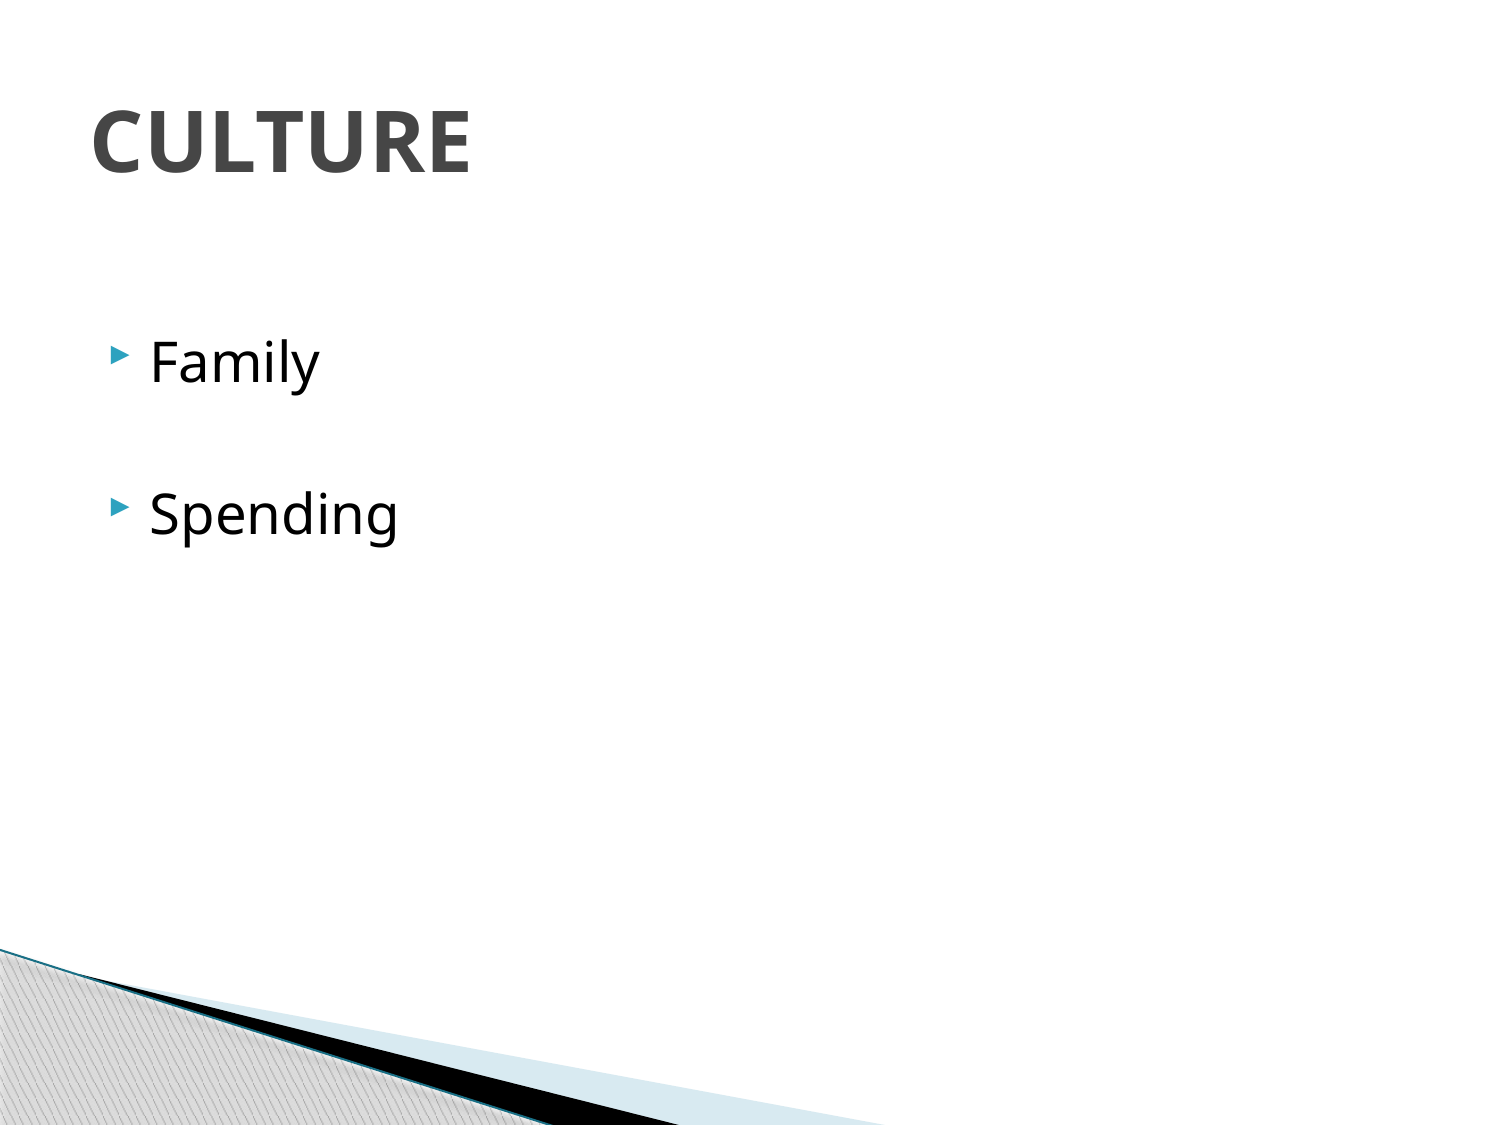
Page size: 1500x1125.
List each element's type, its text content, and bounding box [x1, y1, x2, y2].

list Family Spending [75, 243, 1425, 986]
title CULTURE [75, 45, 1425, 233]
